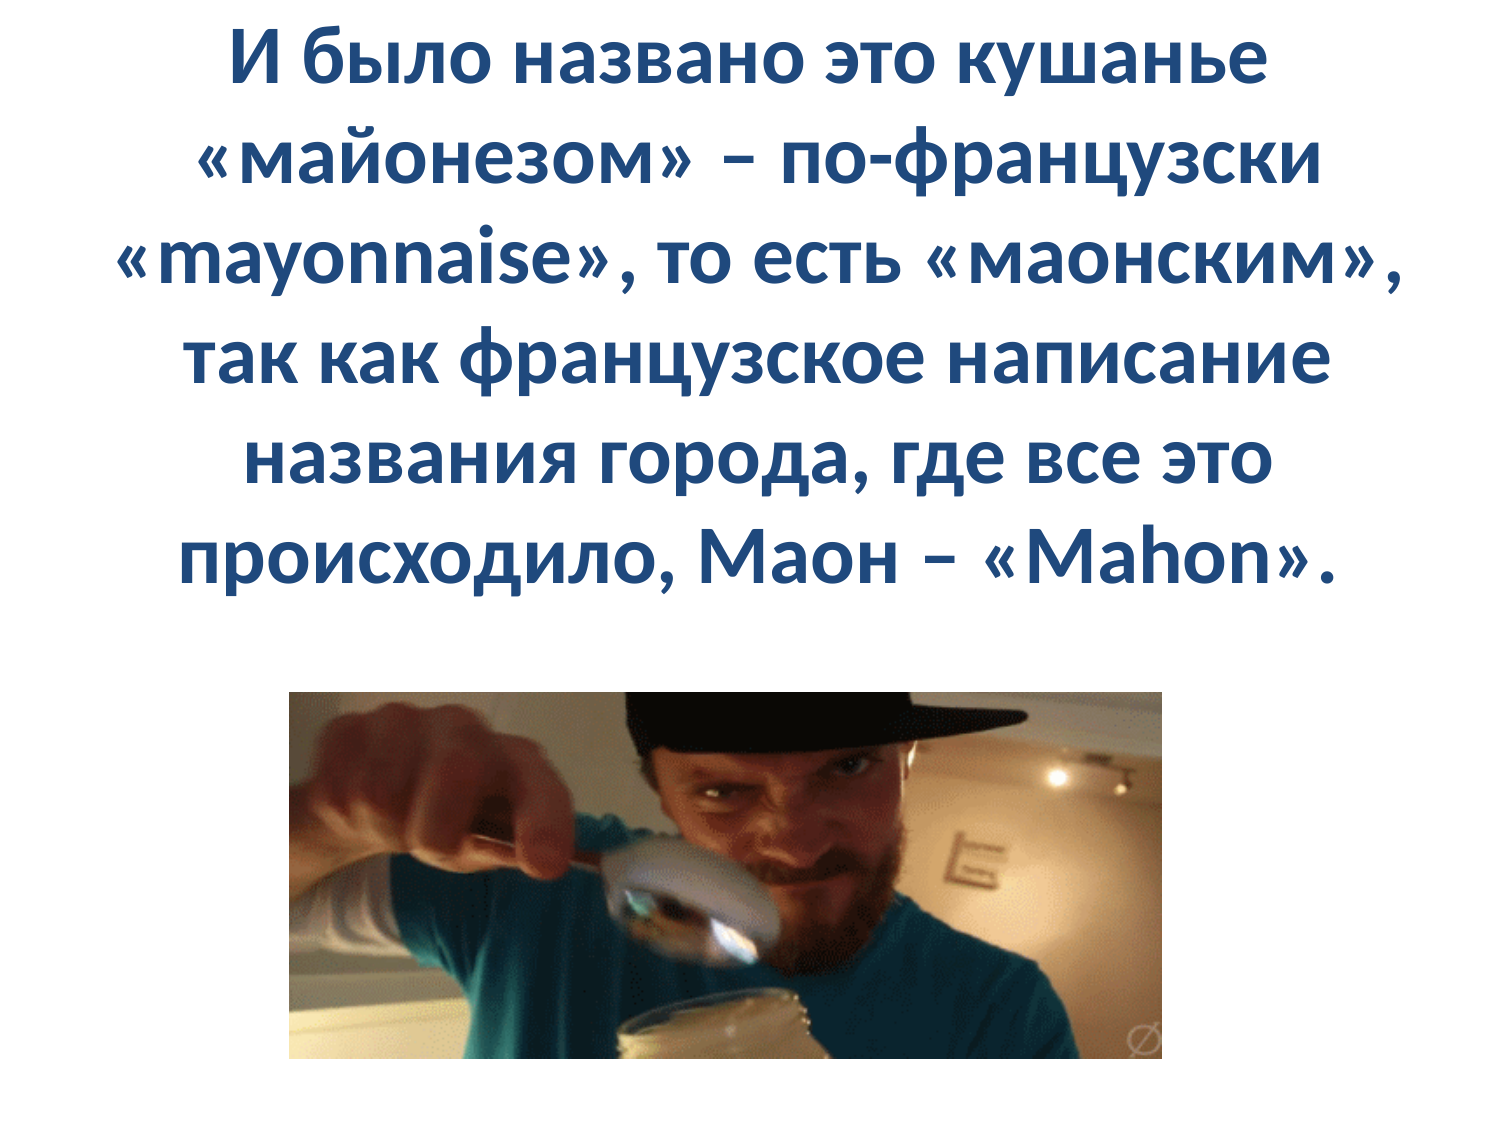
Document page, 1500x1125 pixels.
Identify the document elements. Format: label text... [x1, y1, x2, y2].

picture [289, 692, 1162, 1059]
text_box И было названо это кушанье «майонезом» – по-французски «mayonnaise», то есть «маонским», так как французское написание названия города, где все это происходило, Маон – «Mahon». [64, 196, 1453, 405]
